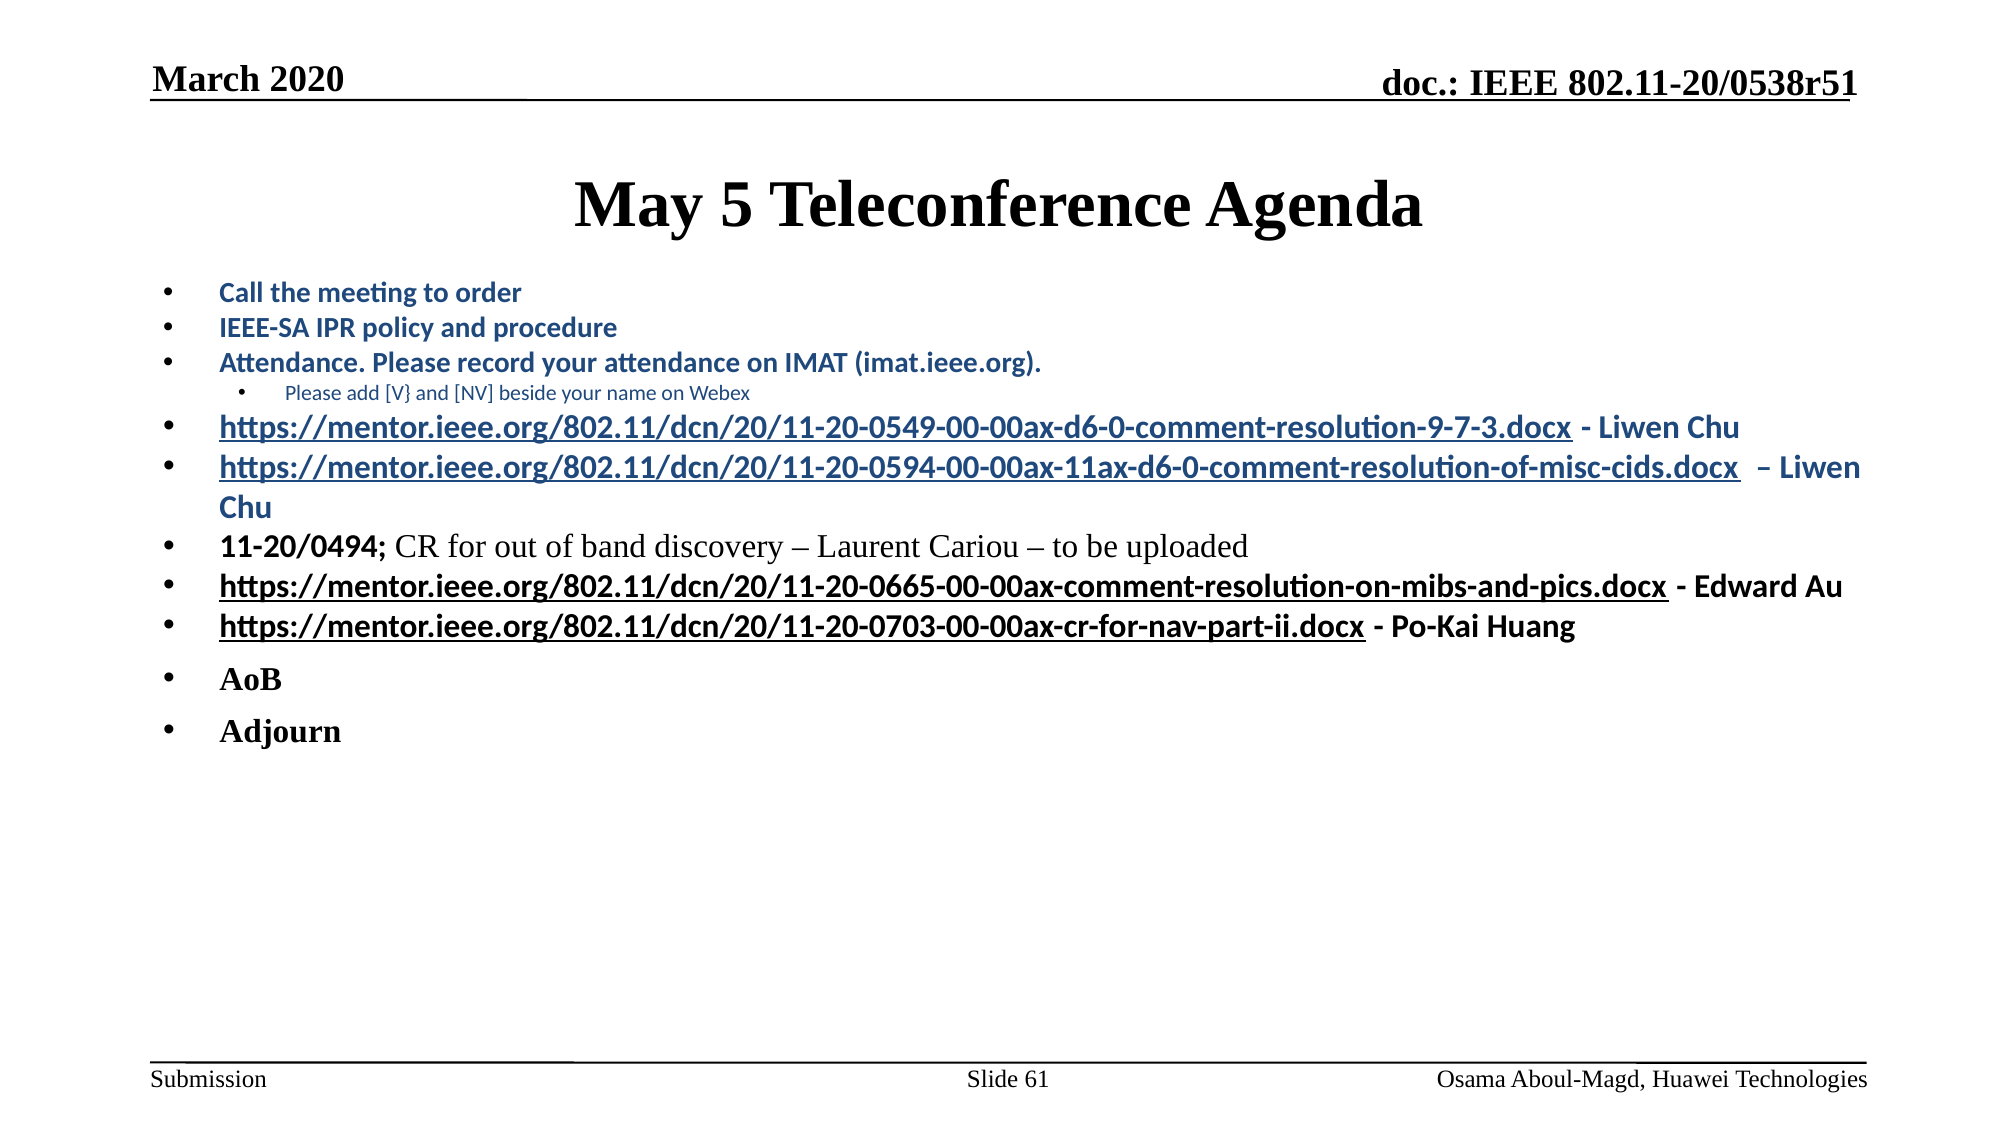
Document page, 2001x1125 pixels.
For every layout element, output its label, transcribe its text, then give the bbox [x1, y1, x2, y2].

list Call the meeting to order IEEE-SA IPR policy and procedure Attendance. Please record your attendance on IMAT (imat.ieee.org). Please add [V} and [NV] beside your name on Webex https://mentor.ieee.org/802.11/dcn/20/11-20-0549-00-00ax-d6-0-comment-resolution-9-7-3.docx - Liwen Chu https://mentor.ieee.org/802.11/dcn/20/11-20-0594-00-00ax-11ax-d6-0-comment-resolution-of-misc-cids.docx – Liwen Chu 11-20/0494; CR for out of band discovery – Laurent Cariou – to be uploaded https://mentor.ieee.org/802.11/dcn/20/11-20-0665-00-00ax-comment-resolution-on-mibs-and-pics.docx - Edward Au https://mentor.ieee.org/802.11/dcn/20/11-20-0703-00-00ax-cr-for-nav-part-ii.docx - Po-Kai Huang AoB Adjourn [147, 265, 1900, 1017]
title May 5 Teleconference Agenda [149, 112, 1850, 265]
footer Osama Aboul-Magd, Huawei Technologies [1171, 1061, 1869, 1093]
slide_number Slide 61 [950, 1061, 1067, 1123]
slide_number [152, 54, 563, 100]
